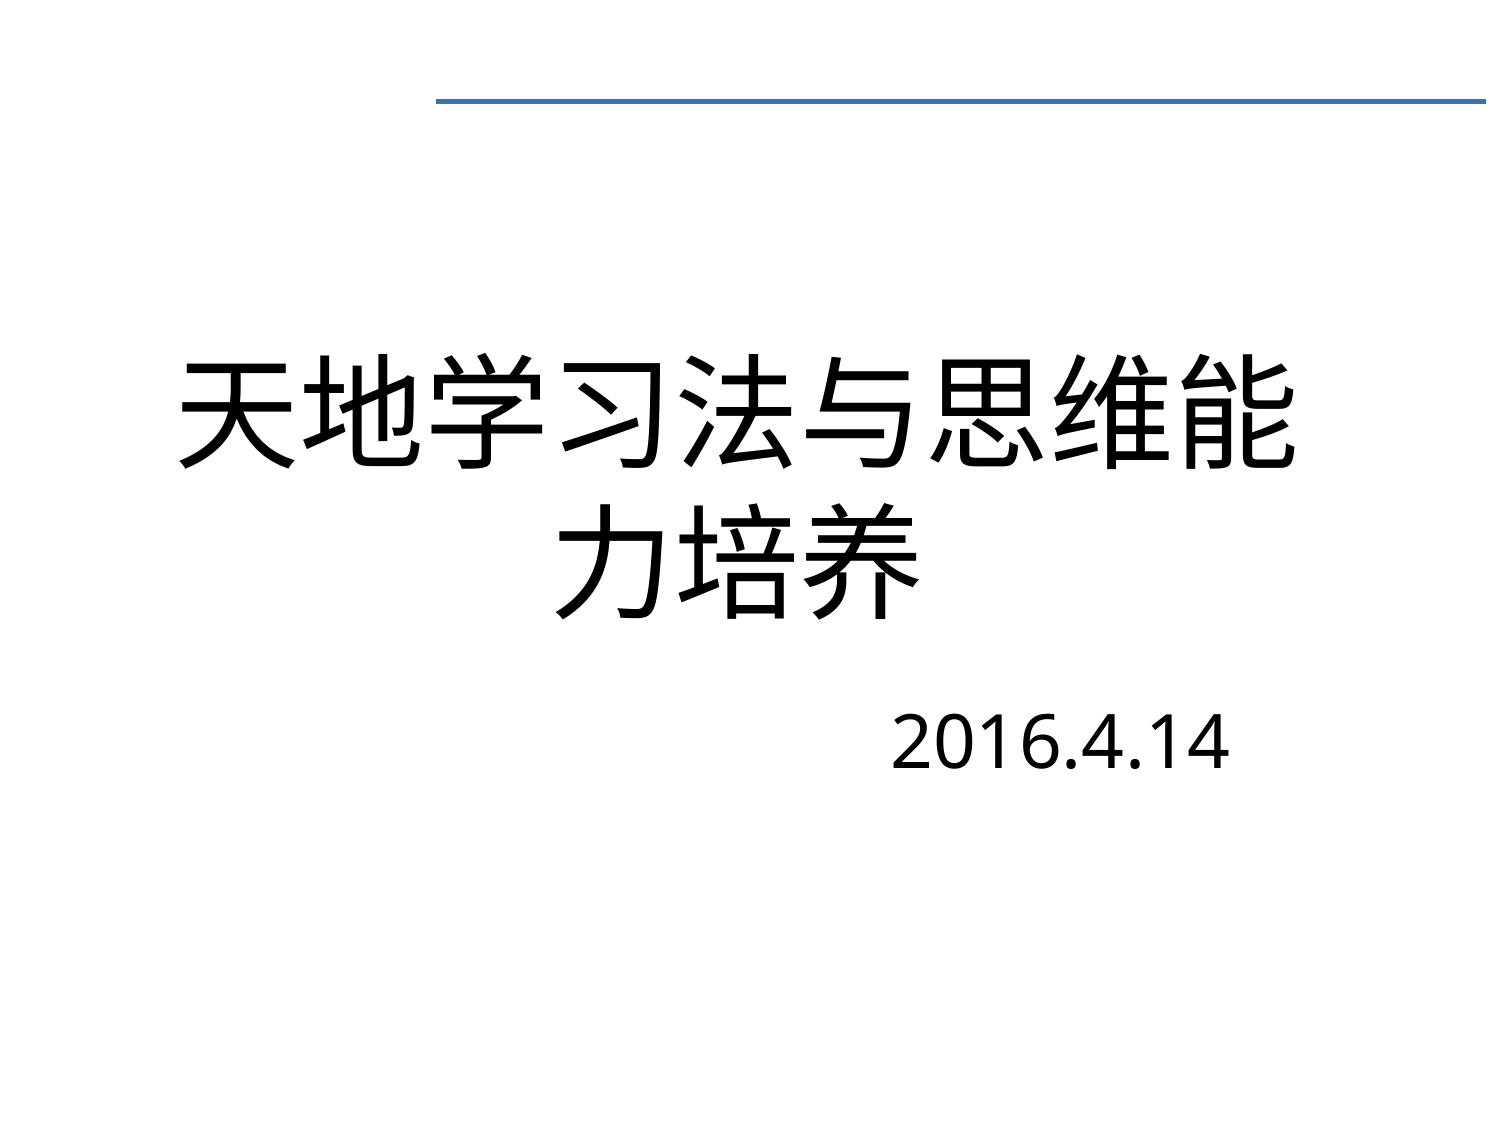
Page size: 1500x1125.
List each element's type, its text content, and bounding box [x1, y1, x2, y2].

text_box 天地学习法与思维能力培养 [146, 327, 1329, 642]
text_box 2016.4.14 [643, 686, 1478, 792]
